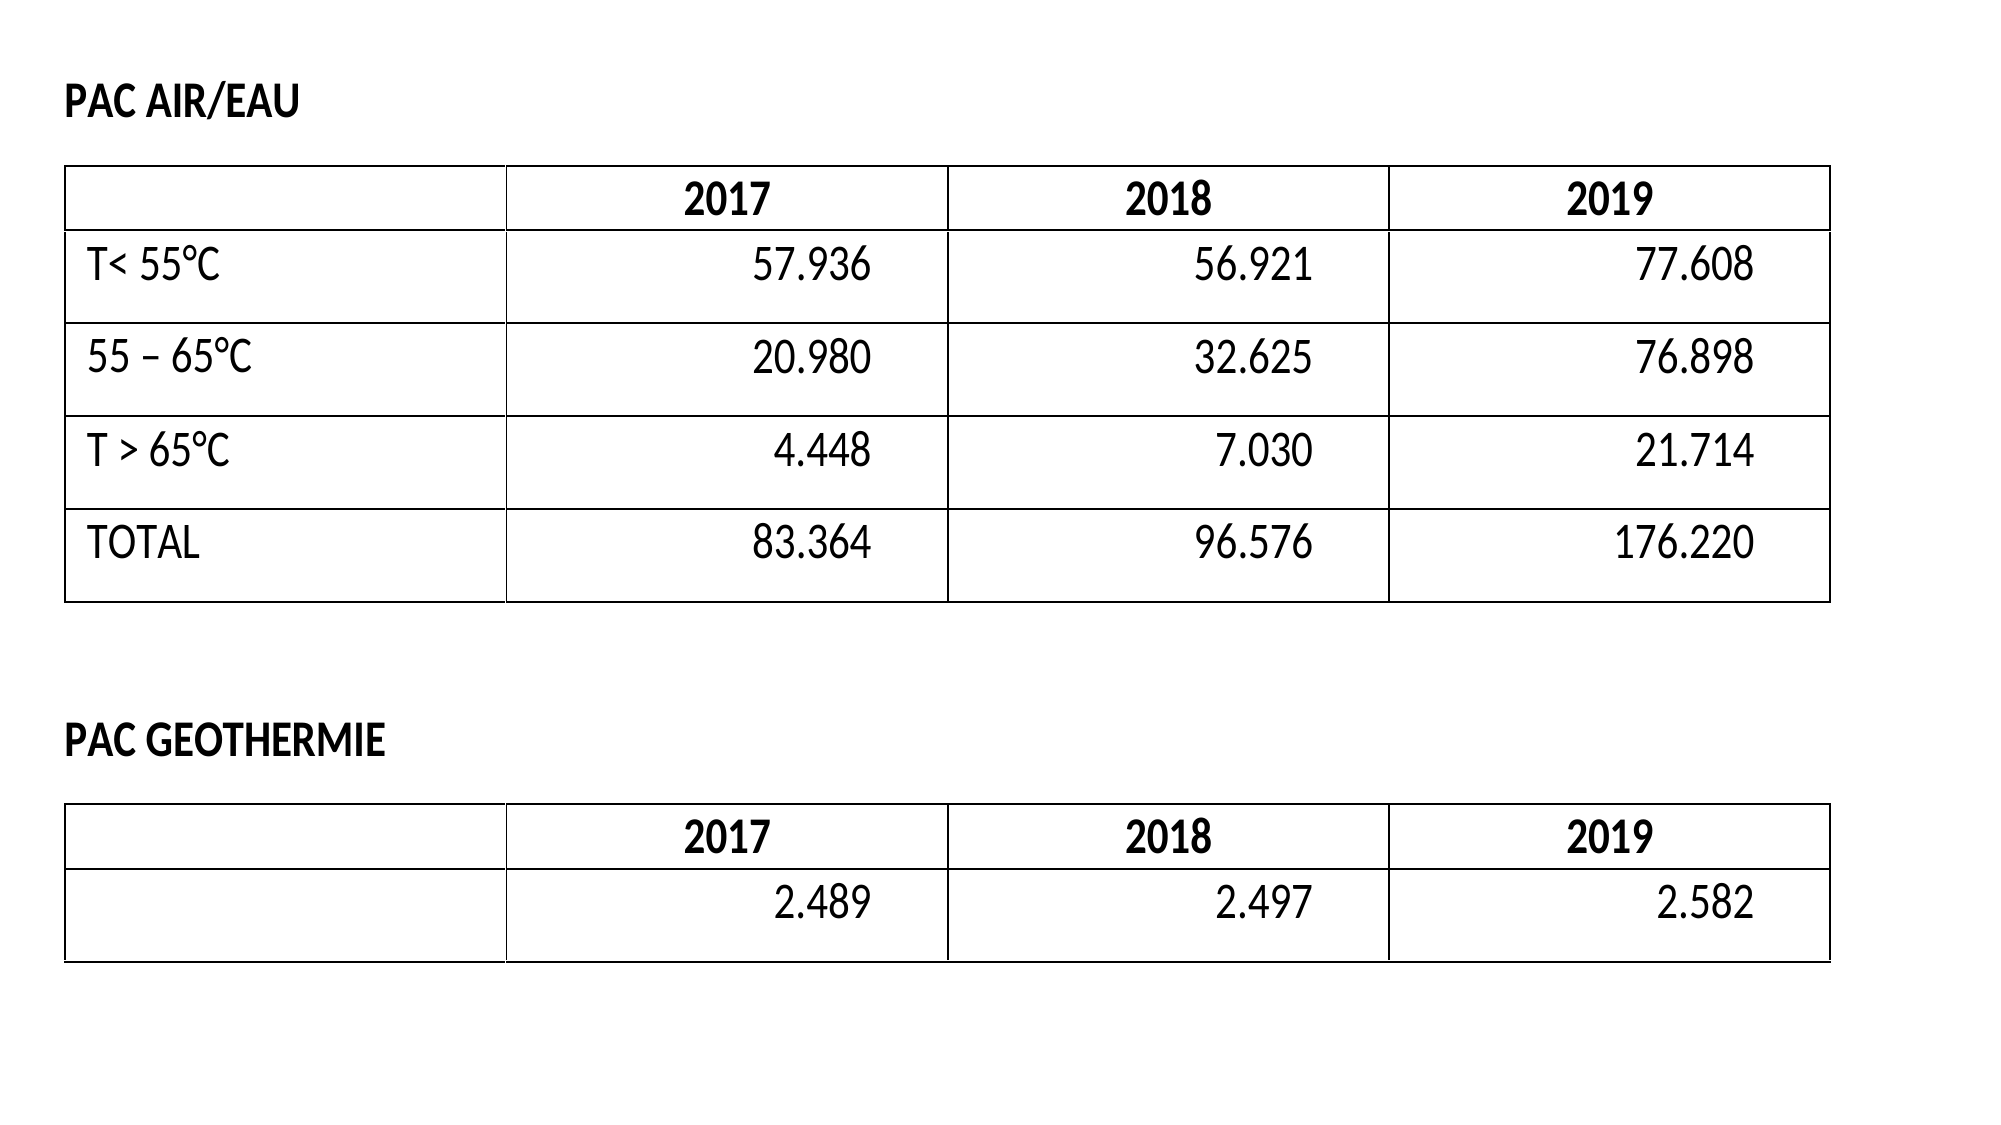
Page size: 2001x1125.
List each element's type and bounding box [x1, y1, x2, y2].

picture [64, 69, 1947, 1069]
